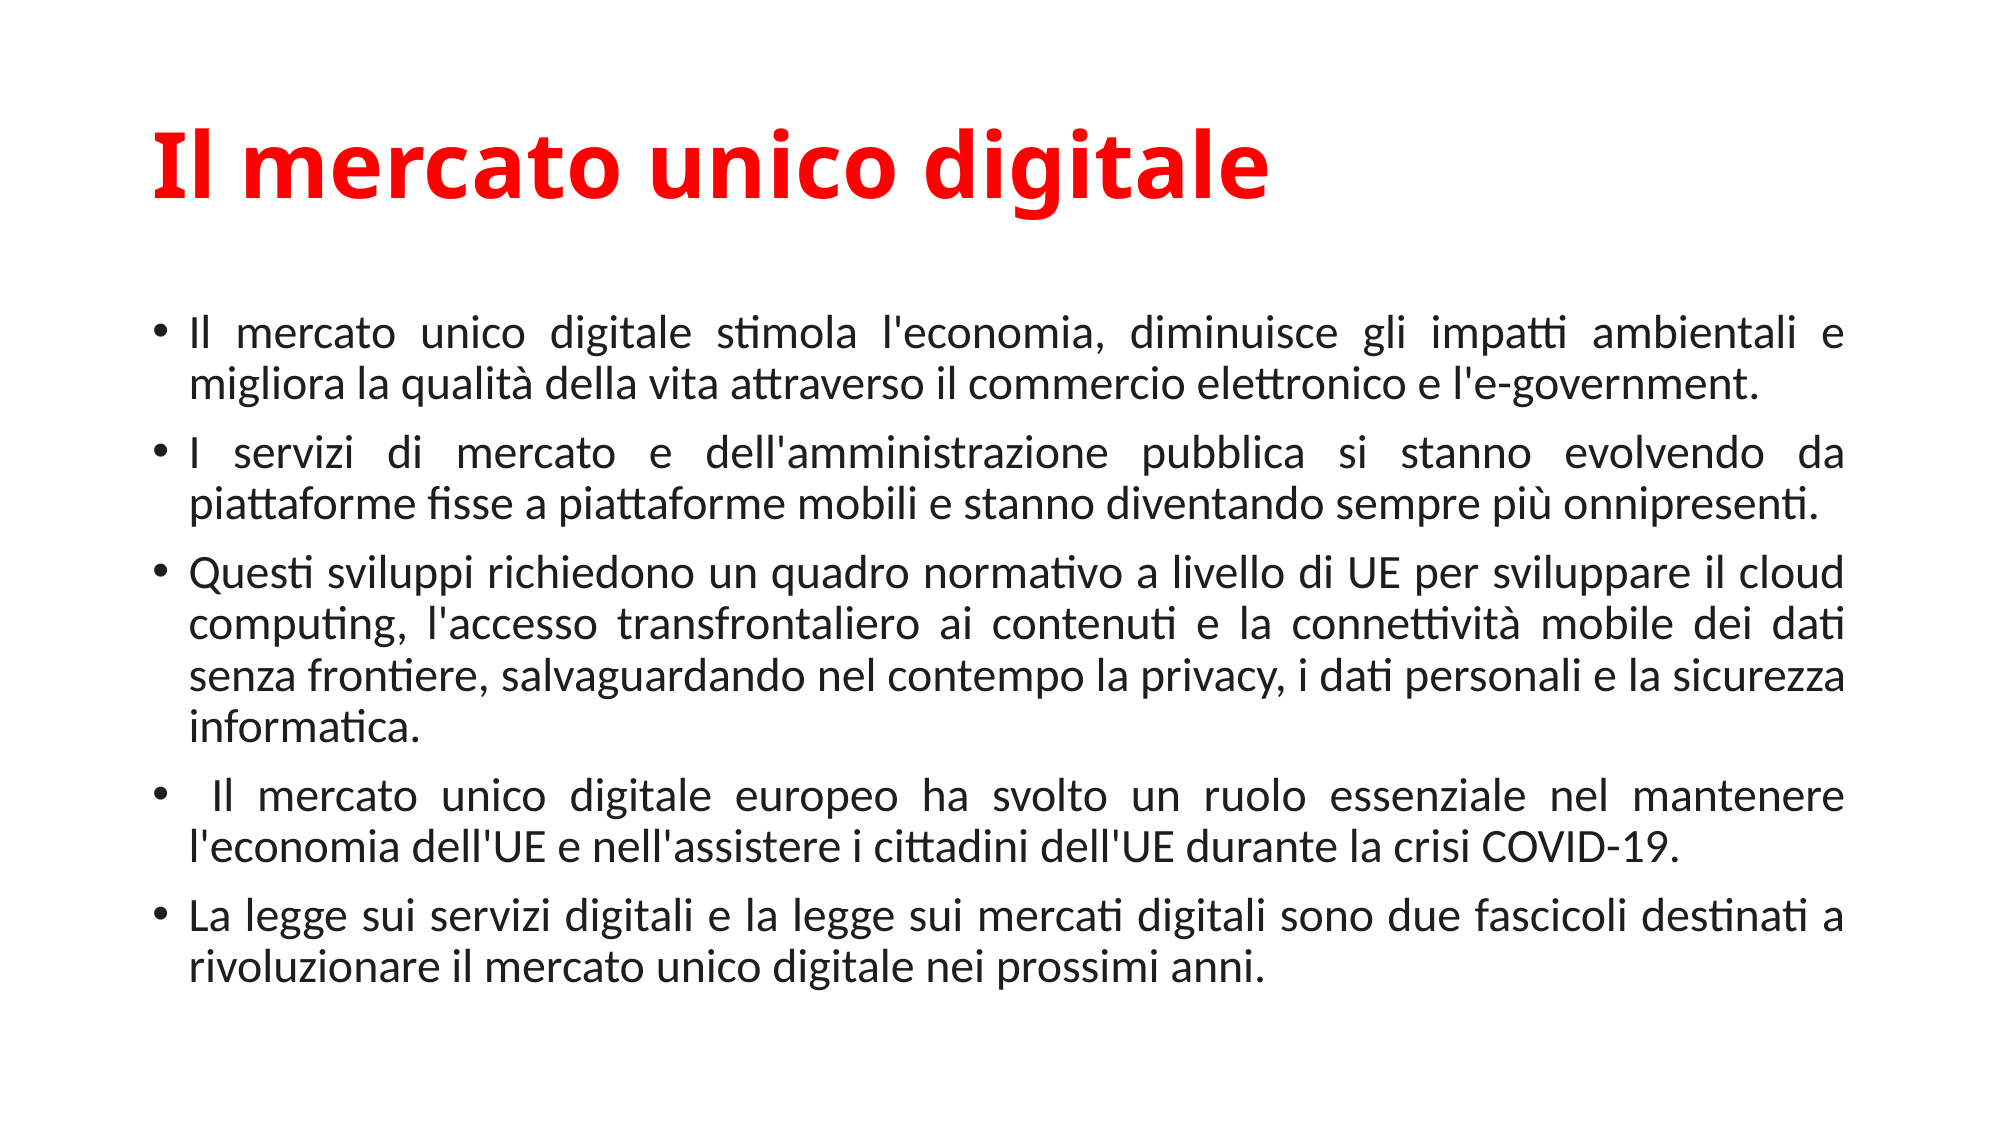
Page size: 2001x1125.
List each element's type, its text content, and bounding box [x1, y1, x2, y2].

list Il mercato unico digitale stimola l'economia, diminuisce gli impatti ambientali e migliora la qualità della vita attraverso il commercio elettronico e l'e-government. I servizi di mercato e dell'amministrazione pubblica si stanno evolvendo da piattaforme fisse a piattaforme mobili e stanno diventando sempre più onnipresenti. Questi sviluppi richiedono un quadro normativo a livello di UE per sviluppare il cloud computing, l'accesso transfrontaliero ai contenuti e la connettività mobile dei dati senza frontiere, salvaguardando nel contempo la privacy, i dati personali e la sicurezza informatica. Il mercato unico digitale europeo ha svolto un ruolo essenziale nel mantenere l'economia dell'UE e nell'assistere i cittadini dell'UE durante la crisi COVID-19. La legge sui servizi digitali e la legge sui mercati digitali sono due fascicoli destinati a rivoluzionare il mercato unico digitale nei prossimi anni. [137, 299, 1863, 1014]
title Il mercato unico digitale [137, 59, 1863, 278]
